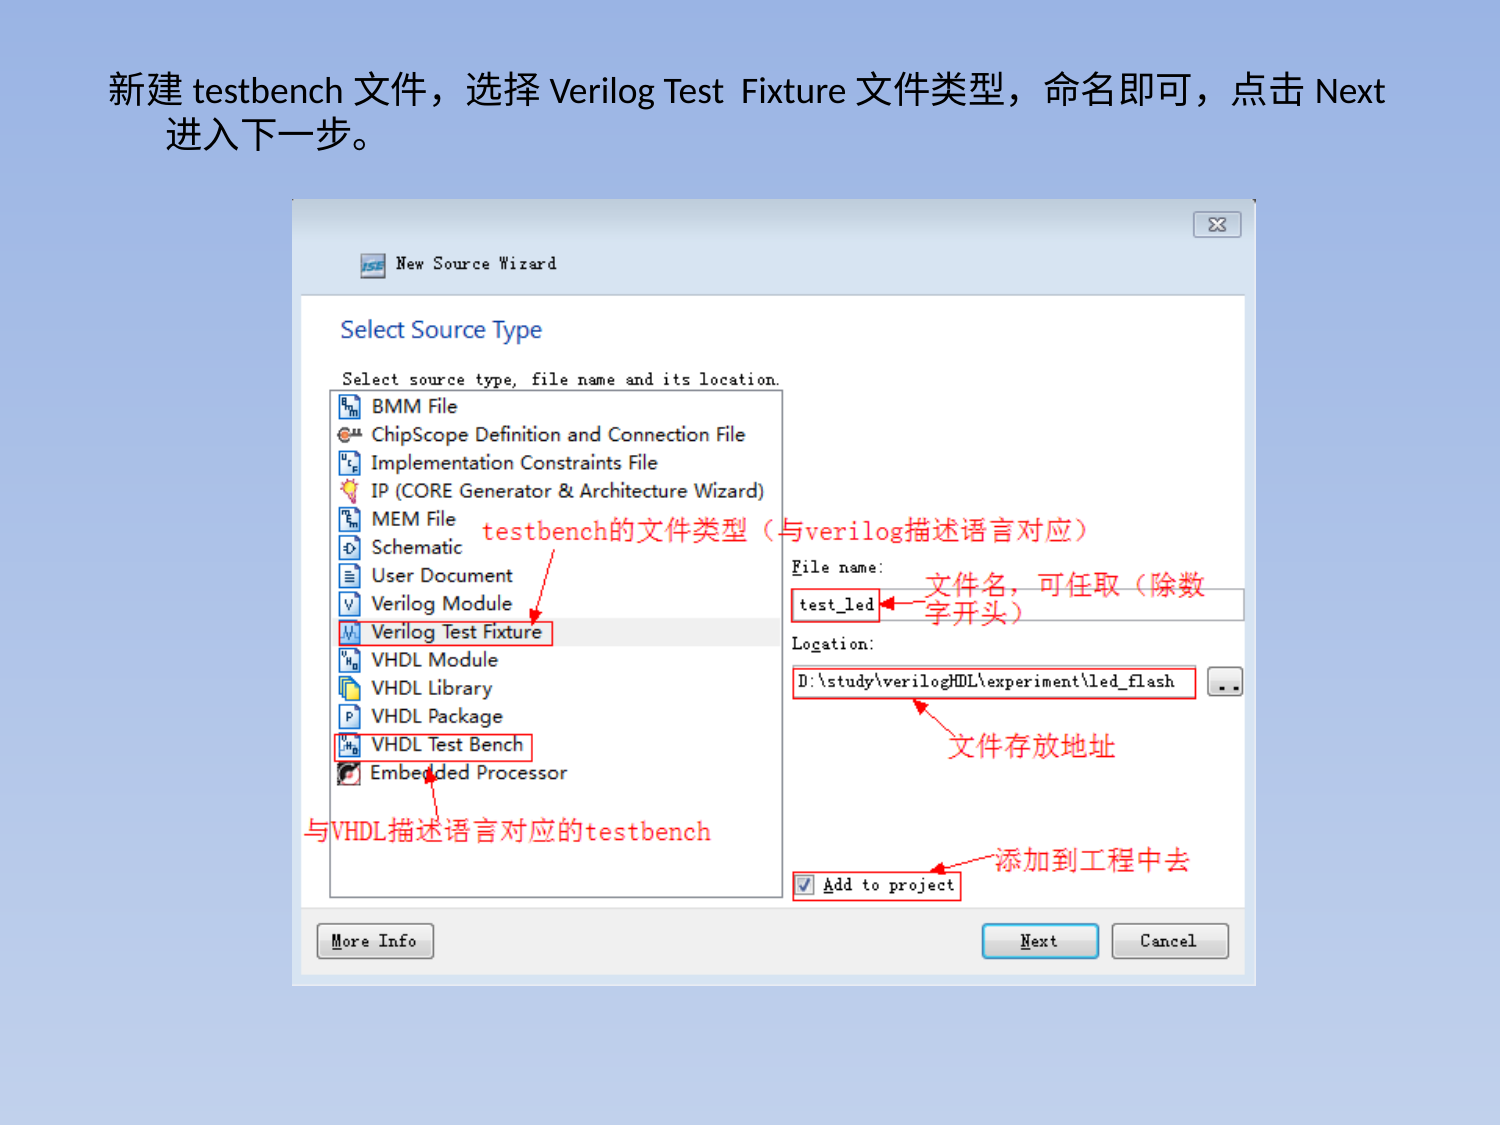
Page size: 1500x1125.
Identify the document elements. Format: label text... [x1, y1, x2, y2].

list 新建testbench文件，选择Verilog Test Fixture文件类型，命名即可，点击Next进入下一步。 [93, 58, 1444, 801]
picture [292, 198, 1256, 986]
